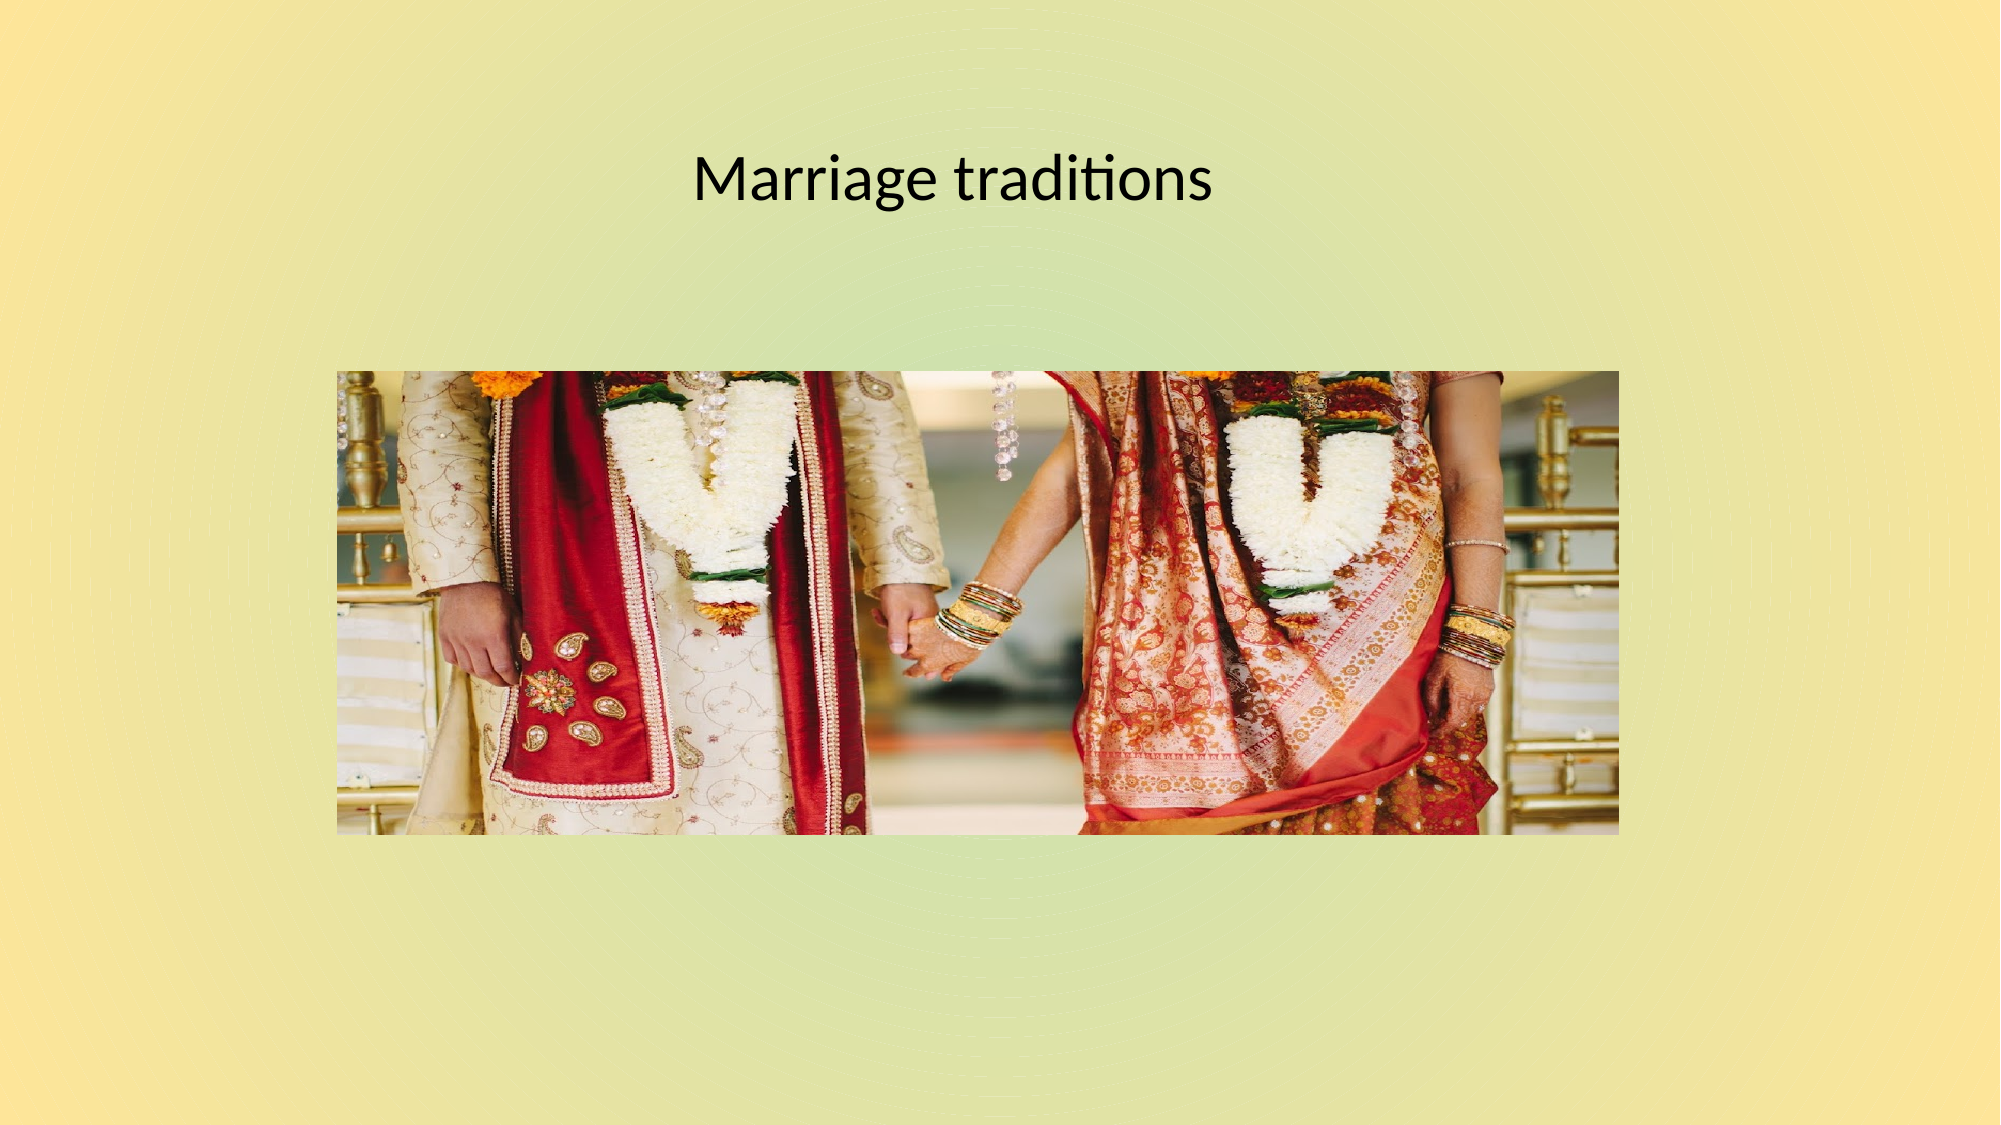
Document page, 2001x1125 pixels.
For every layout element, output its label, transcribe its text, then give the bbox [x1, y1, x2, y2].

title Marriage traditions [677, 122, 1323, 223]
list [336, 371, 1619, 835]
